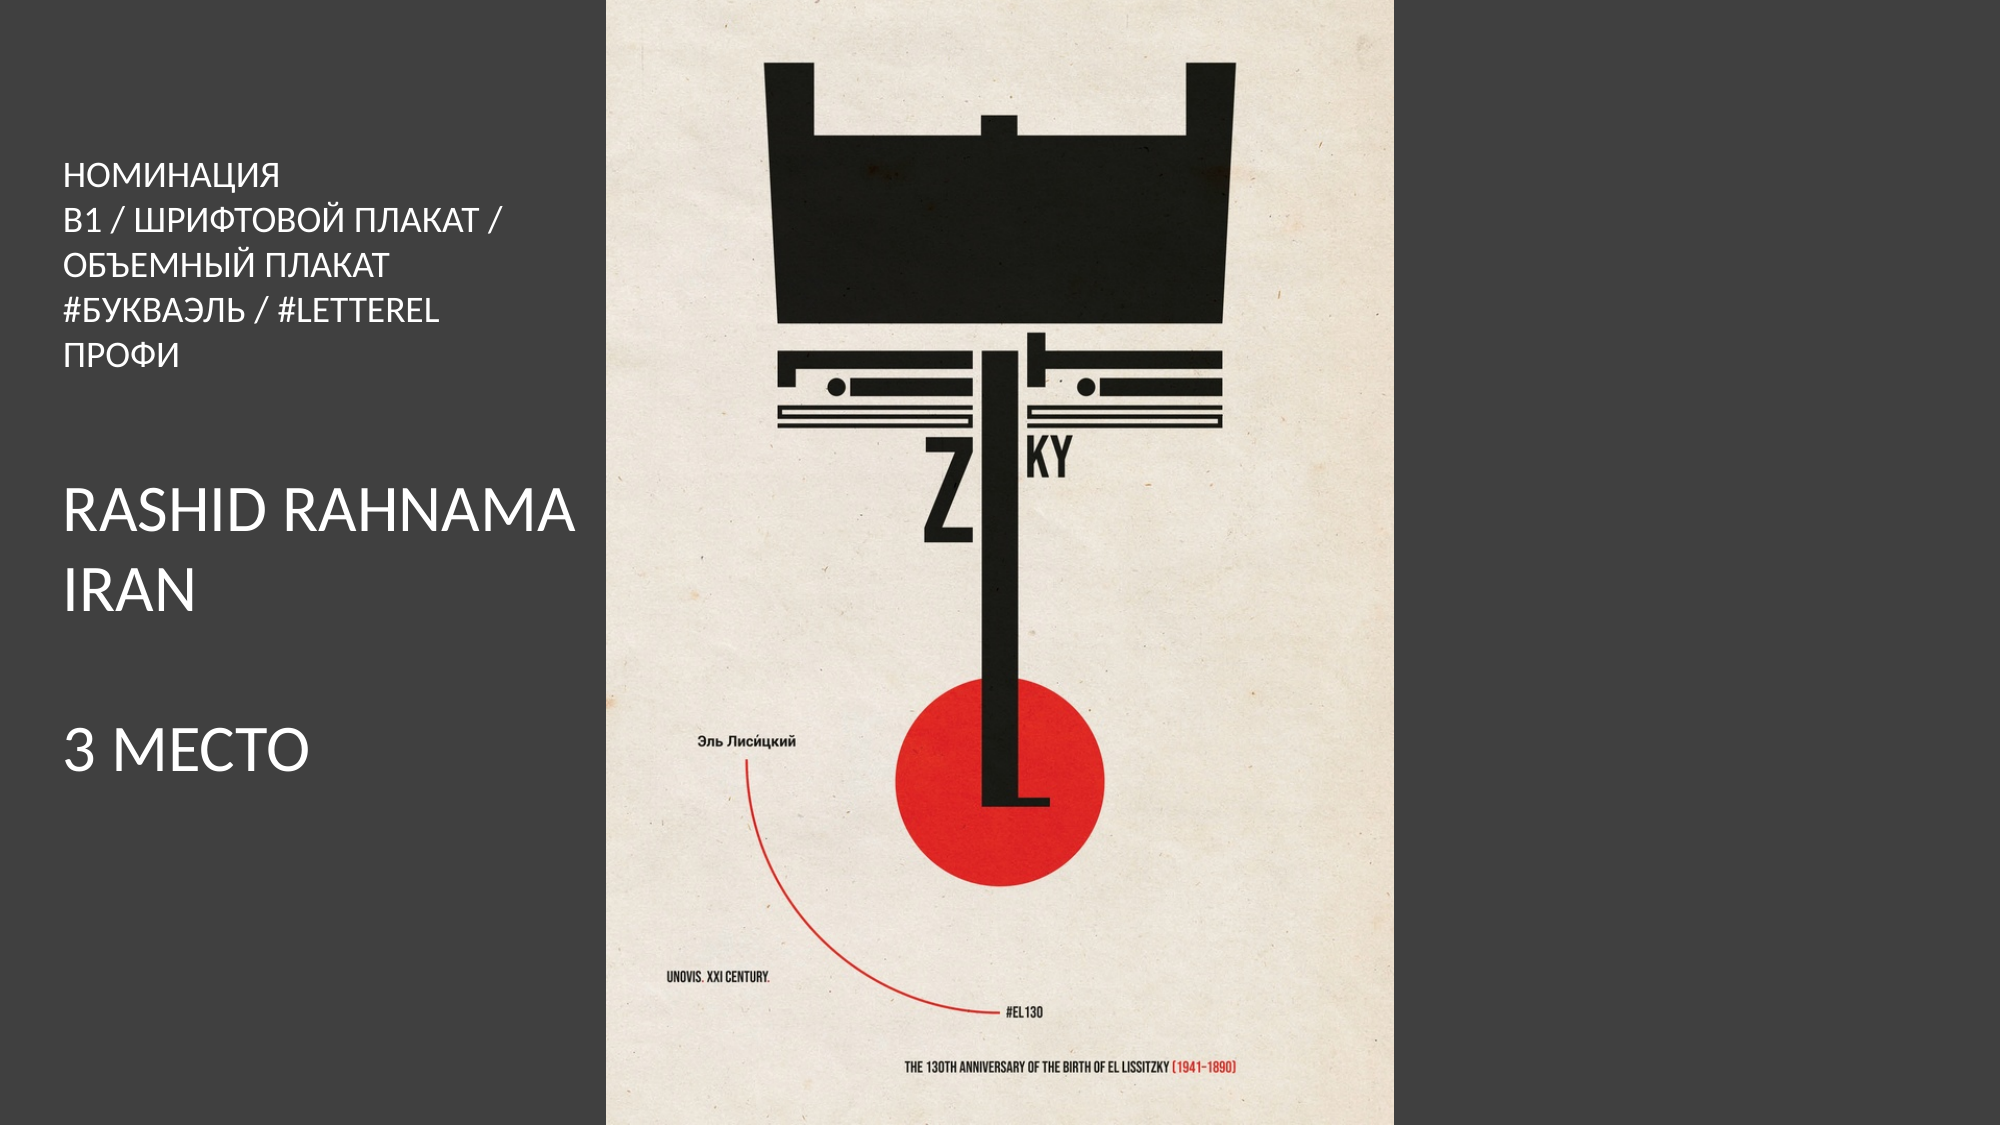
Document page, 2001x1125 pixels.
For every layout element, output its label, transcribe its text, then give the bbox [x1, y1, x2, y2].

picture [606, 0, 1394, 1125]
text_box НОМИНАЦИЯ В1 / ШРИФТОВОЙ ПЛАКАТ / ОБЪЕМНЫЙ ПЛАКАТ #БУКВАЭЛЬ / #LETTEREL ПРОФИ RASHID RAHNAMA IRAN 3 МЕСТО [48, 142, 591, 793]
